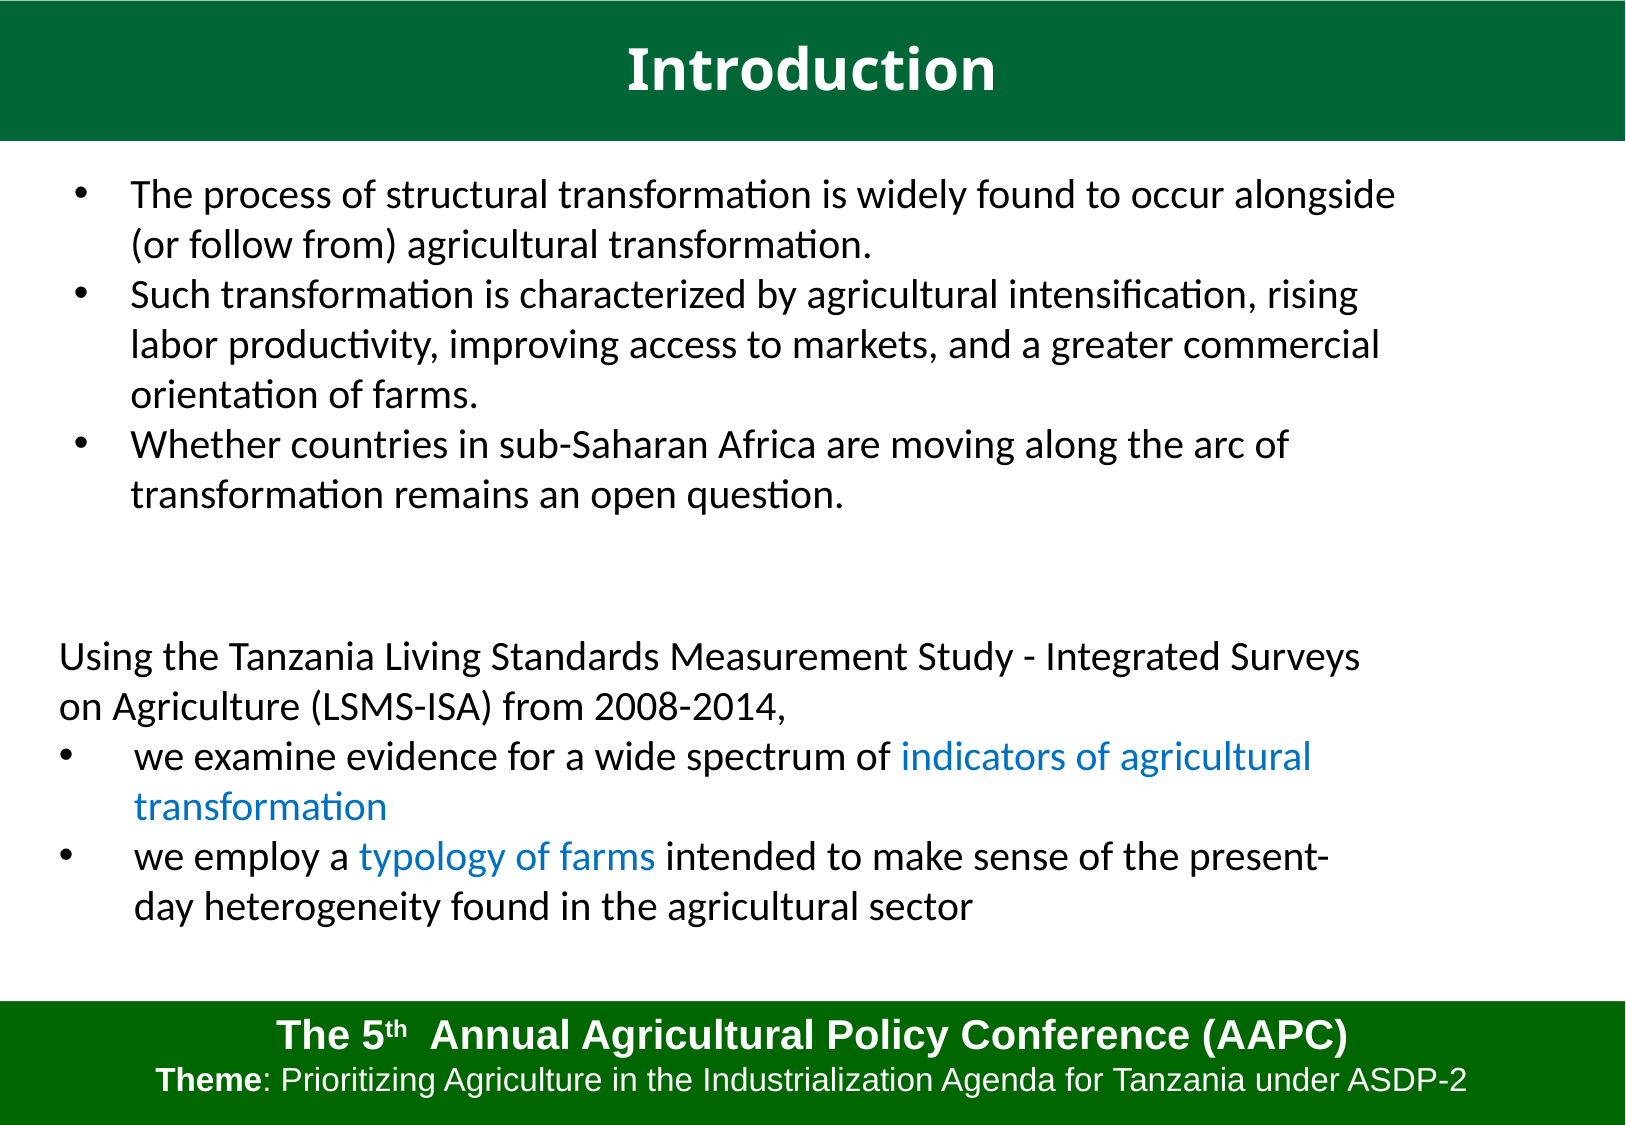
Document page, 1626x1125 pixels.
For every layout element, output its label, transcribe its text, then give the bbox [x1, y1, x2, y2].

footer The 5th Annual Agricultural Policy Conference (AAPC) Theme: Prioritizing Agriculture in the Industrialization Agenda for Tanzania under ASDP-2 [0, 1001, 1625, 1125]
text_box [936, 597, 1439, 899]
text_box [0, 0, 1625, 141]
text_box Using the Tanzania Living Standards Measurement Study - Integrated Surveys on Agriculture (LSMS-ISA) from 2008-2014, we examine evidence for a wide spectrum of indicators of agricultural transformation we employ a typology of farms intended to make sense of the present-day heterogeneity found in the agricultural sector [44, 621, 1397, 937]
title Introduction [111, 9, 1514, 135]
list The process of structural transformation is widely found to occur alongside (or follow from) agricultural transformation. Such transformation is characterized by agricultural intensification, rising labor productivity, improving access to markets, and a greater commercial orientation of farms. Whether countries in sub-Saharan Africa are moving along the arc of transformation remains an open question. [59, 159, 1461, 597]
